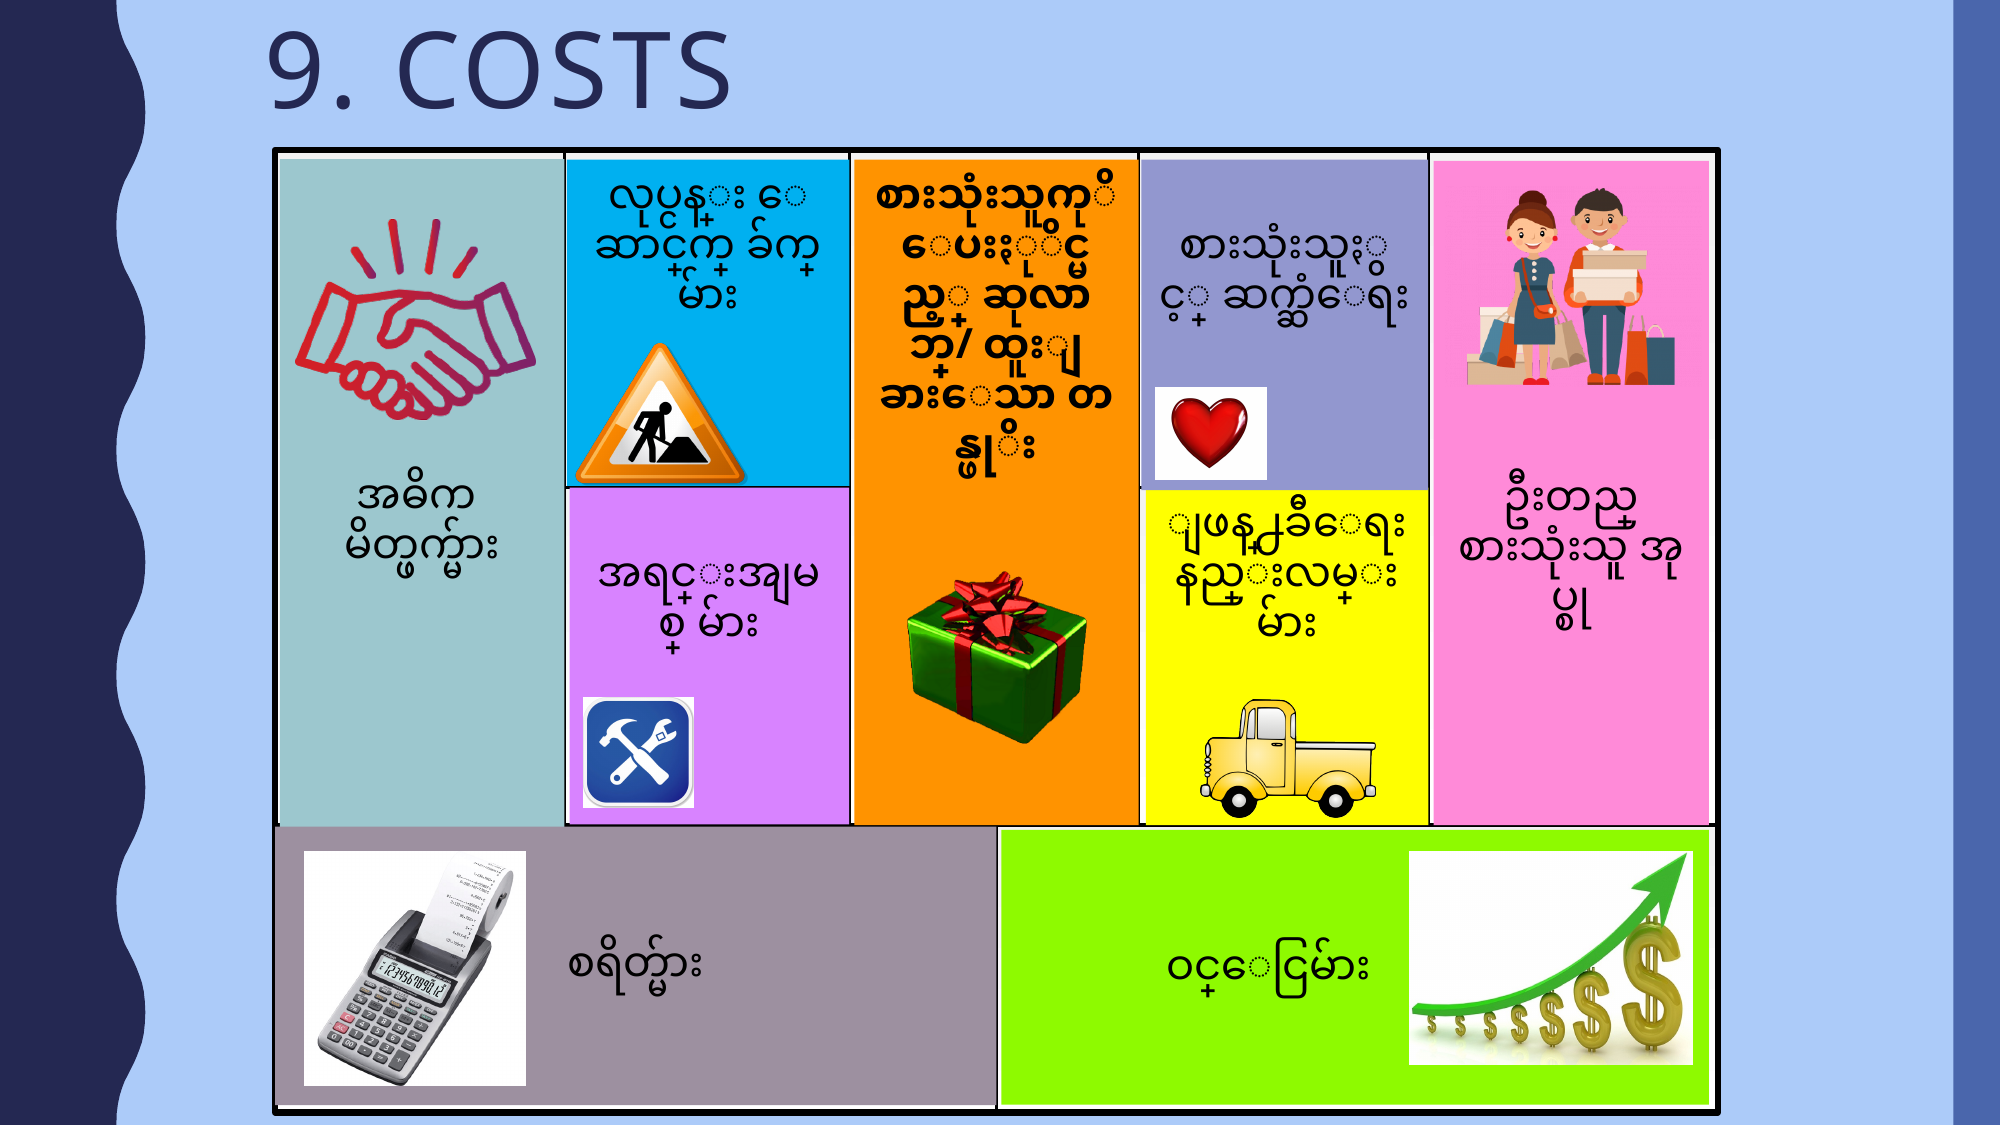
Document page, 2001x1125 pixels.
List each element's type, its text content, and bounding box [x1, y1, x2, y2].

text_box 9. costs [249, 9, 1920, 134]
text_box စားသုံးသူကုိ ေပးႏုိင္မည့္ ဆုလာဘ္/ ထူးျခားေသာ တန္ဖုိး [854, 159, 1139, 826]
picture [1409, 851, 1693, 1065]
picture [294, 198, 536, 439]
text_box ျဖန္႕ခ်ီေရး နည္းလမ္းမ်ား [1145, 491, 1429, 826]
picture [1155, 387, 1267, 480]
text_box အရင္းအျမစ္ မ်ား [569, 487, 850, 825]
picture [906, 570, 1087, 744]
picture [576, 344, 744, 483]
text_box စရိတ္မ်ား [274, 826, 997, 1106]
text_box လုပ္ငန္း ေဆာင္ရြက္ ခ်က္မ်ား [566, 159, 850, 486]
picture [1444, 186, 1702, 388]
text_box စားသုံးသူႏွင့္ ဆက္ဆံေရး [1141, 159, 1429, 491]
text_box [274, 149, 1718, 1113]
picture [1200, 699, 1376, 818]
picture [304, 851, 526, 1086]
text_box ဦးတည္ စားသုံးသူ အုပ္စု [1433, 160, 1709, 826]
picture [583, 697, 694, 808]
text_box အဓိက မိတ္ဖက္မ်ား [279, 159, 565, 826]
text_box ဝင္ေငြမ်ား [1001, 829, 1709, 1105]
